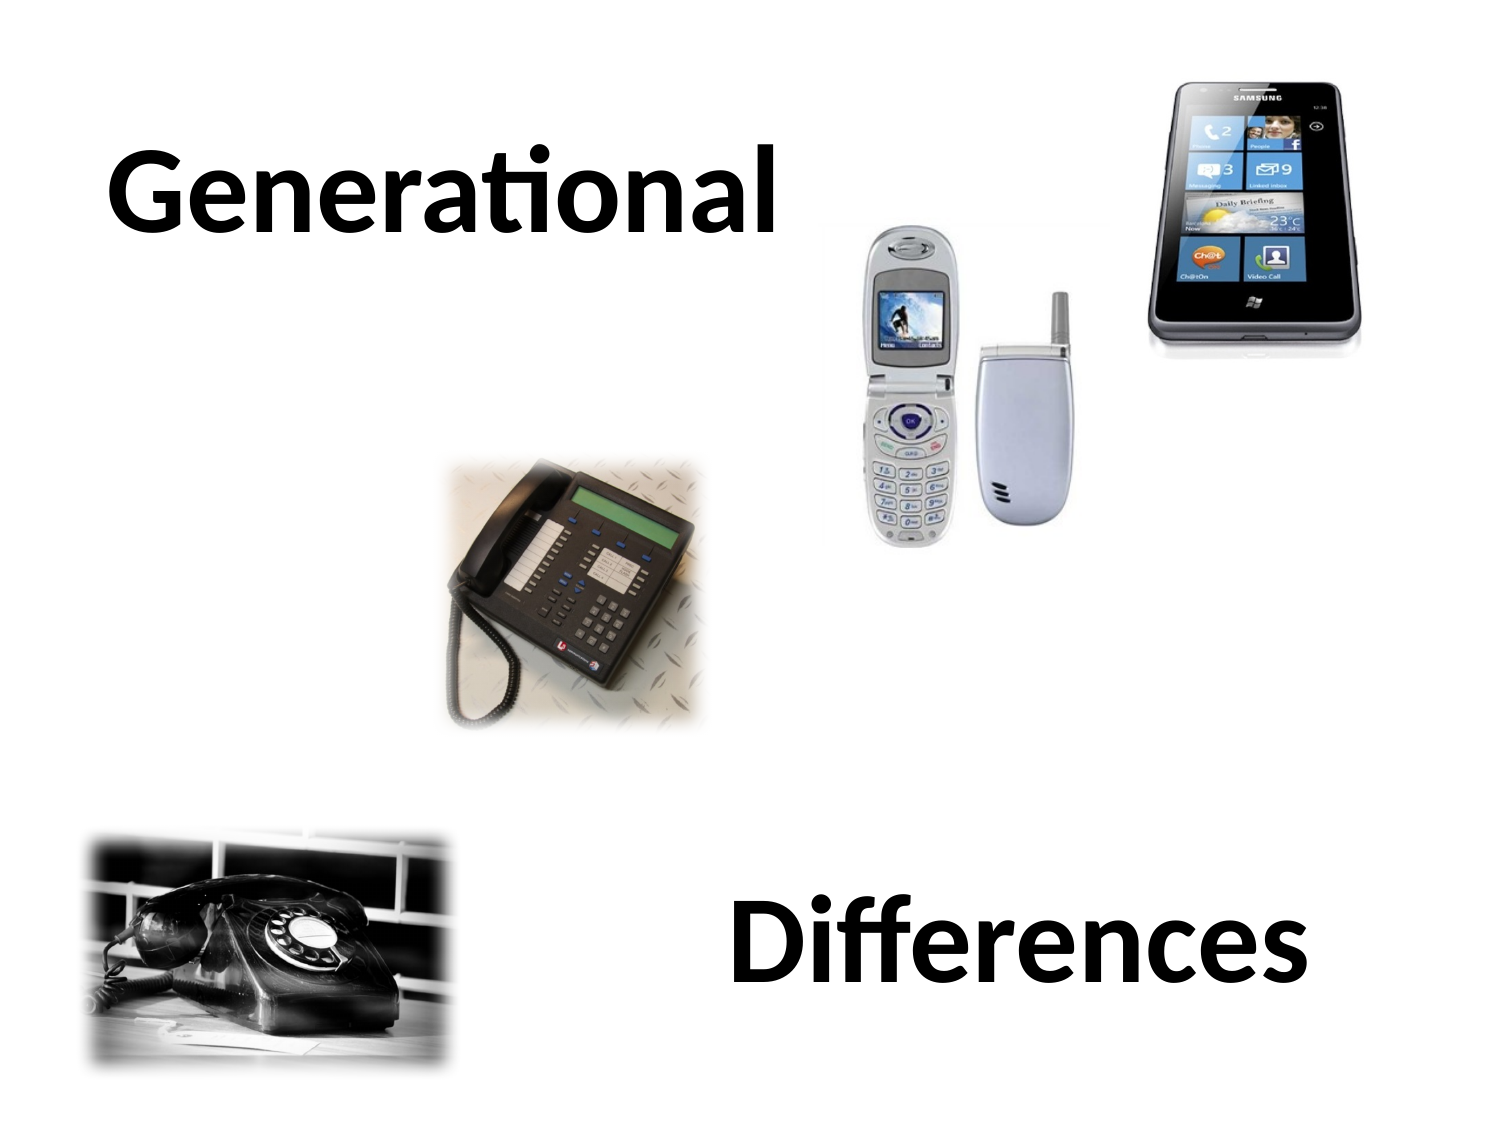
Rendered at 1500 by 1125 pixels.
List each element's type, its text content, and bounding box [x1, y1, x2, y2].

picture [799, 72, 1379, 555]
picture [74, 824, 462, 1081]
picture [432, 449, 713, 738]
text_box Generational [91, 99, 850, 265]
text_box Differences [712, 849, 1379, 1015]
